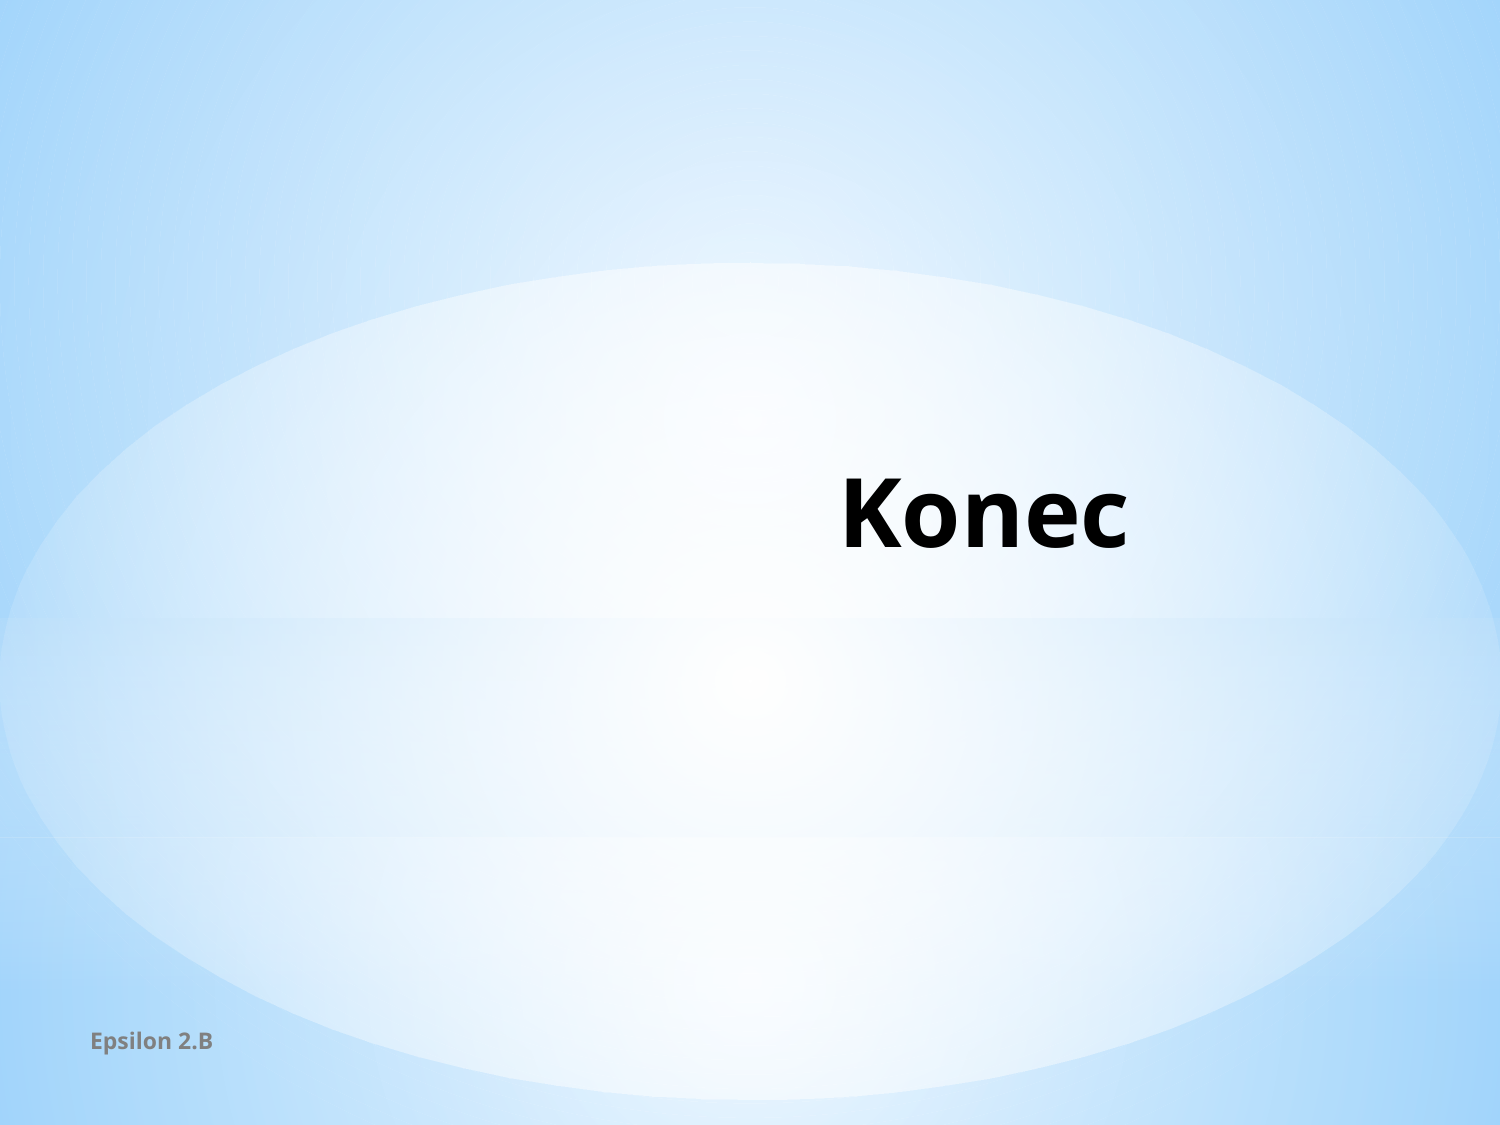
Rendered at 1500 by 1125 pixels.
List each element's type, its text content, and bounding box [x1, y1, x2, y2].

footer Epsilon 2.B [75, 1012, 625, 1073]
title Konec [76, 444, 1145, 632]
